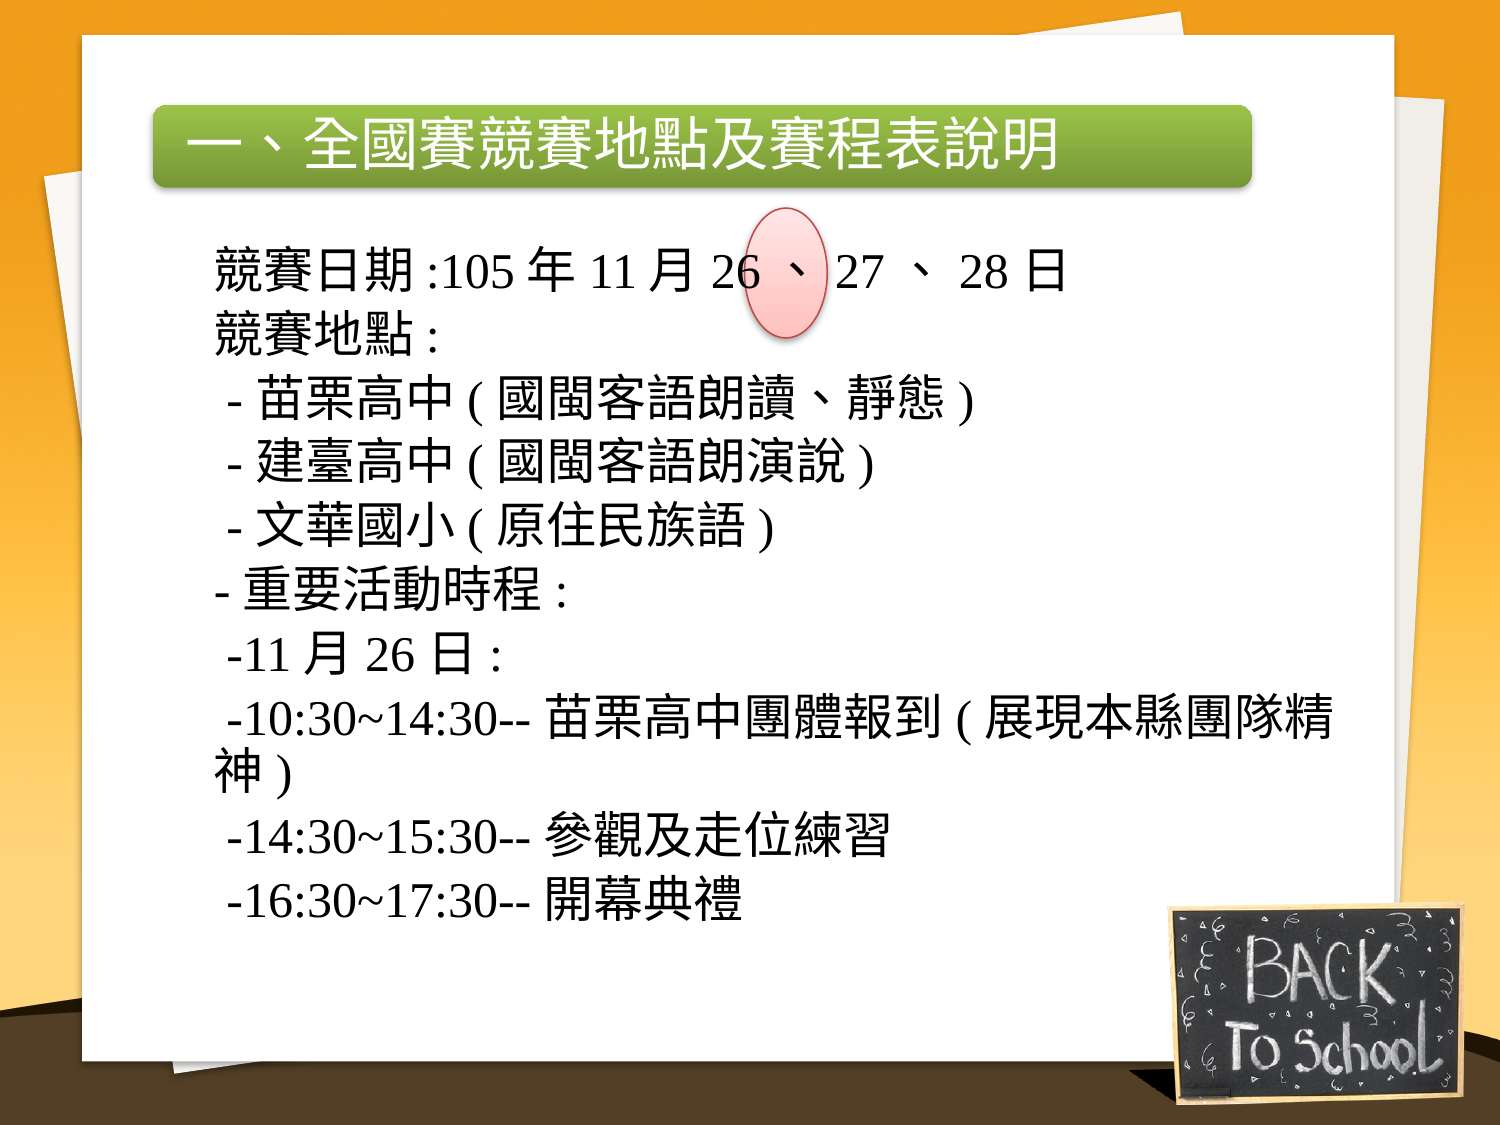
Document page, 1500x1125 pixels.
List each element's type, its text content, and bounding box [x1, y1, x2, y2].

text_box [750, 207, 822, 237]
picture [0, 0, 1500, 1125]
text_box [152, 105, 1252, 188]
text_box 競賽日期:105年11月26、27、28日 競賽地點: -苗栗高中(國閩客語朗讀、靜態) -建臺高中(國閩客語朗演說) -文華國小(原住民族語) -重要活動時程: -11月26日: -10:30~14:30--苗栗高中團體報到(展現本縣團隊精神) -14:30~15:30--參觀及走位練習 -16:30~17:30--開幕典禮 [199, 237, 1365, 941]
